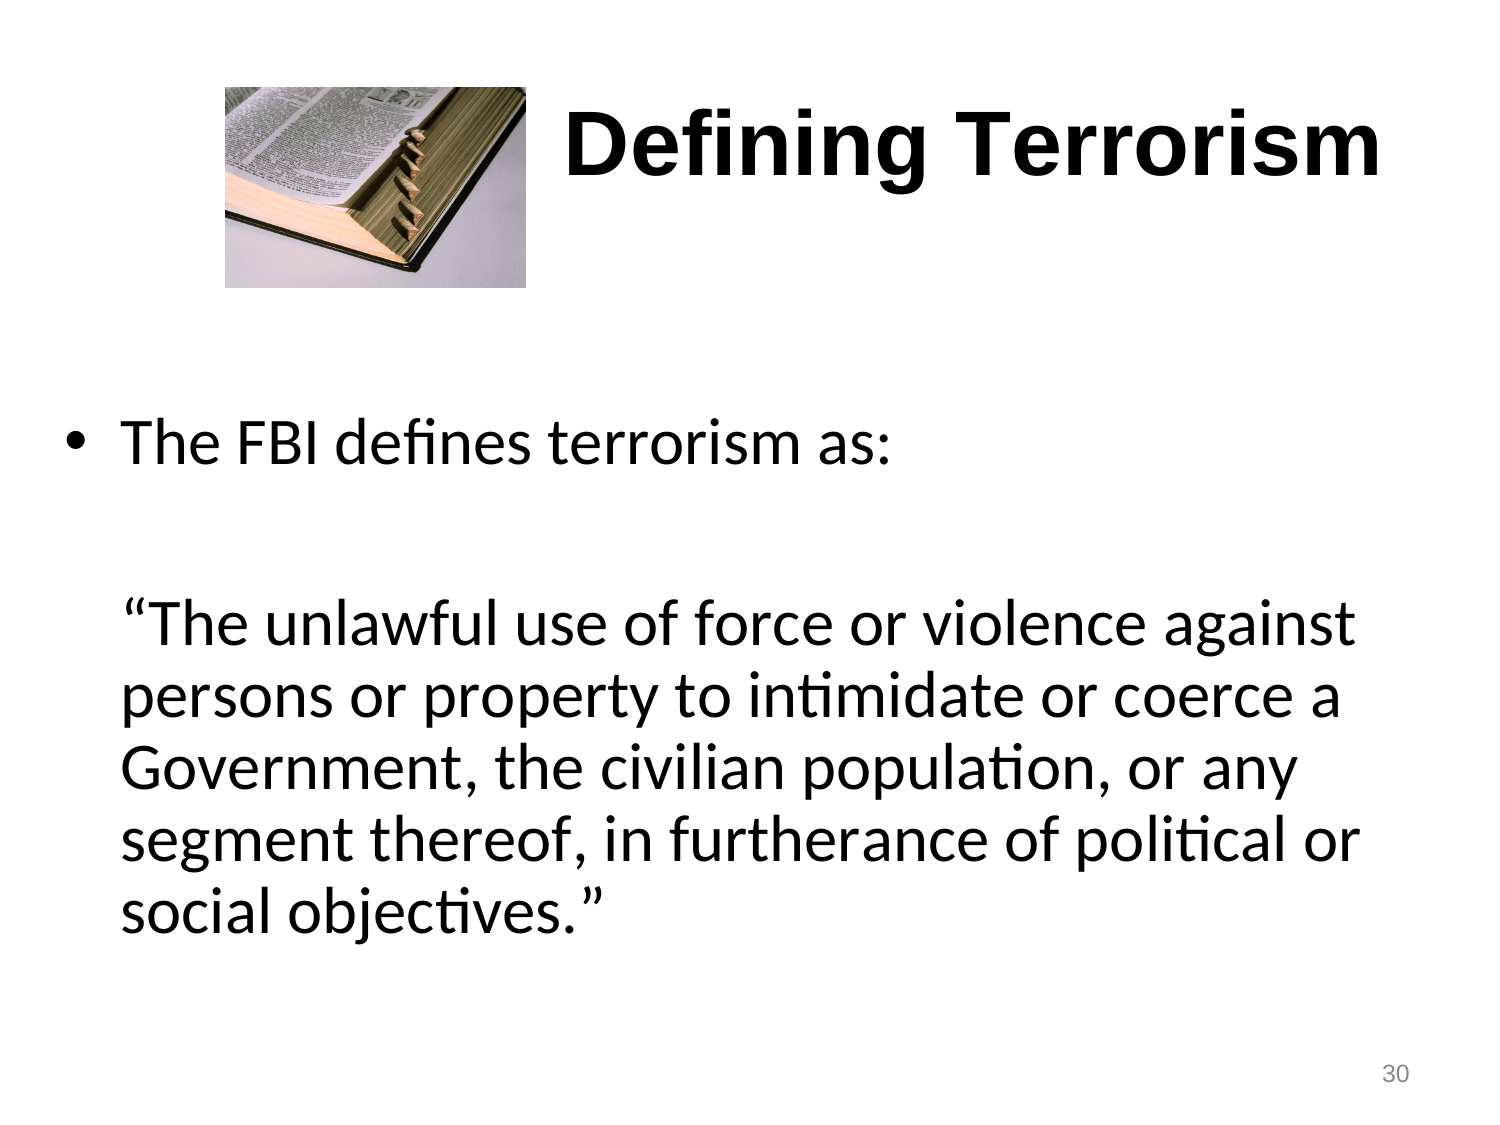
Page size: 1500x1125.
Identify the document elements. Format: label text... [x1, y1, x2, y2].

picture [224, 87, 525, 288]
text_box The FBI defines terrorism as: “The unlawful use of force or violence against persons or property to intimidate or coerce a Government, the civilian population, or any segment thereof, in furtherance of political or social objectives.” [49, 399, 1445, 1001]
text_box <number> [1074, 1042, 1425, 1103]
title Defining Terrorism [75, 45, 1425, 233]
